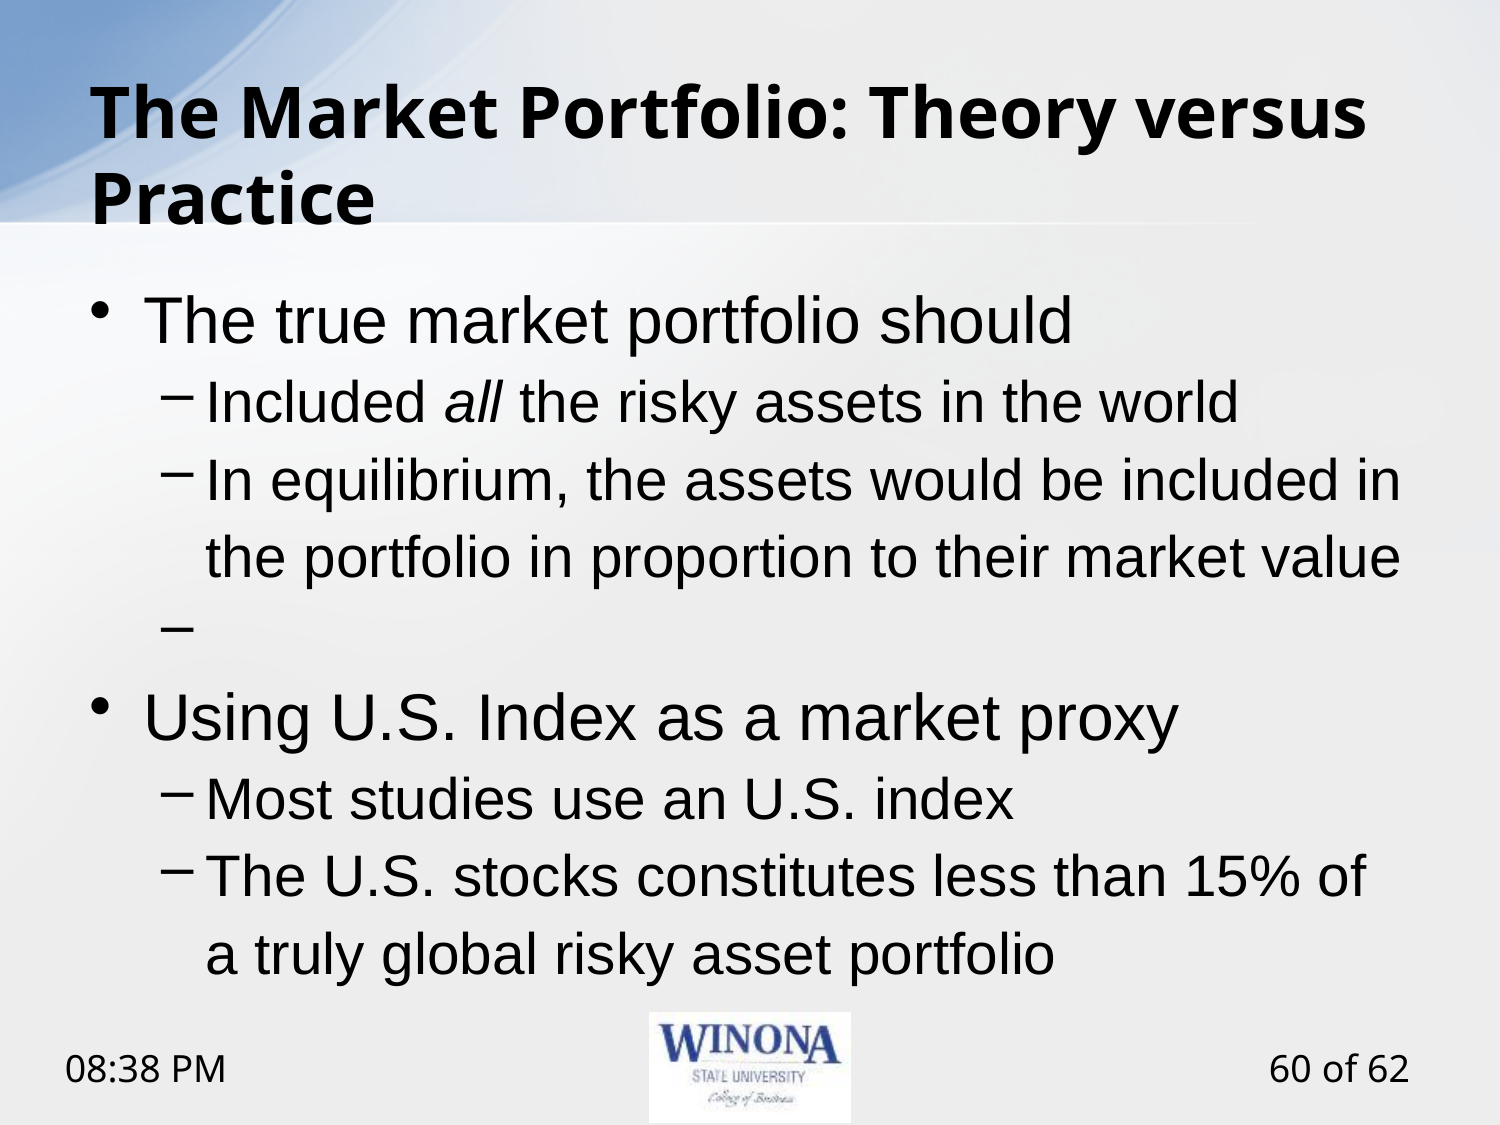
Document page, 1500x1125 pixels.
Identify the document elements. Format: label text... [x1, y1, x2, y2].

title The Market Portfolio: Theory versus Practice [75, 58, 1425, 247]
list The true market portfolio should Included all the risky assets in the world In equilibrium, the assets would be included in the portfolio in proportion to their market value Using U.S. Index as a market proxy Most studies use an U.S. index The U.S. stocks constitutes less than 15% of a truly global risky asset portfolio [75, 262, 1425, 1005]
picture [0, 0, 1500, 1125]
